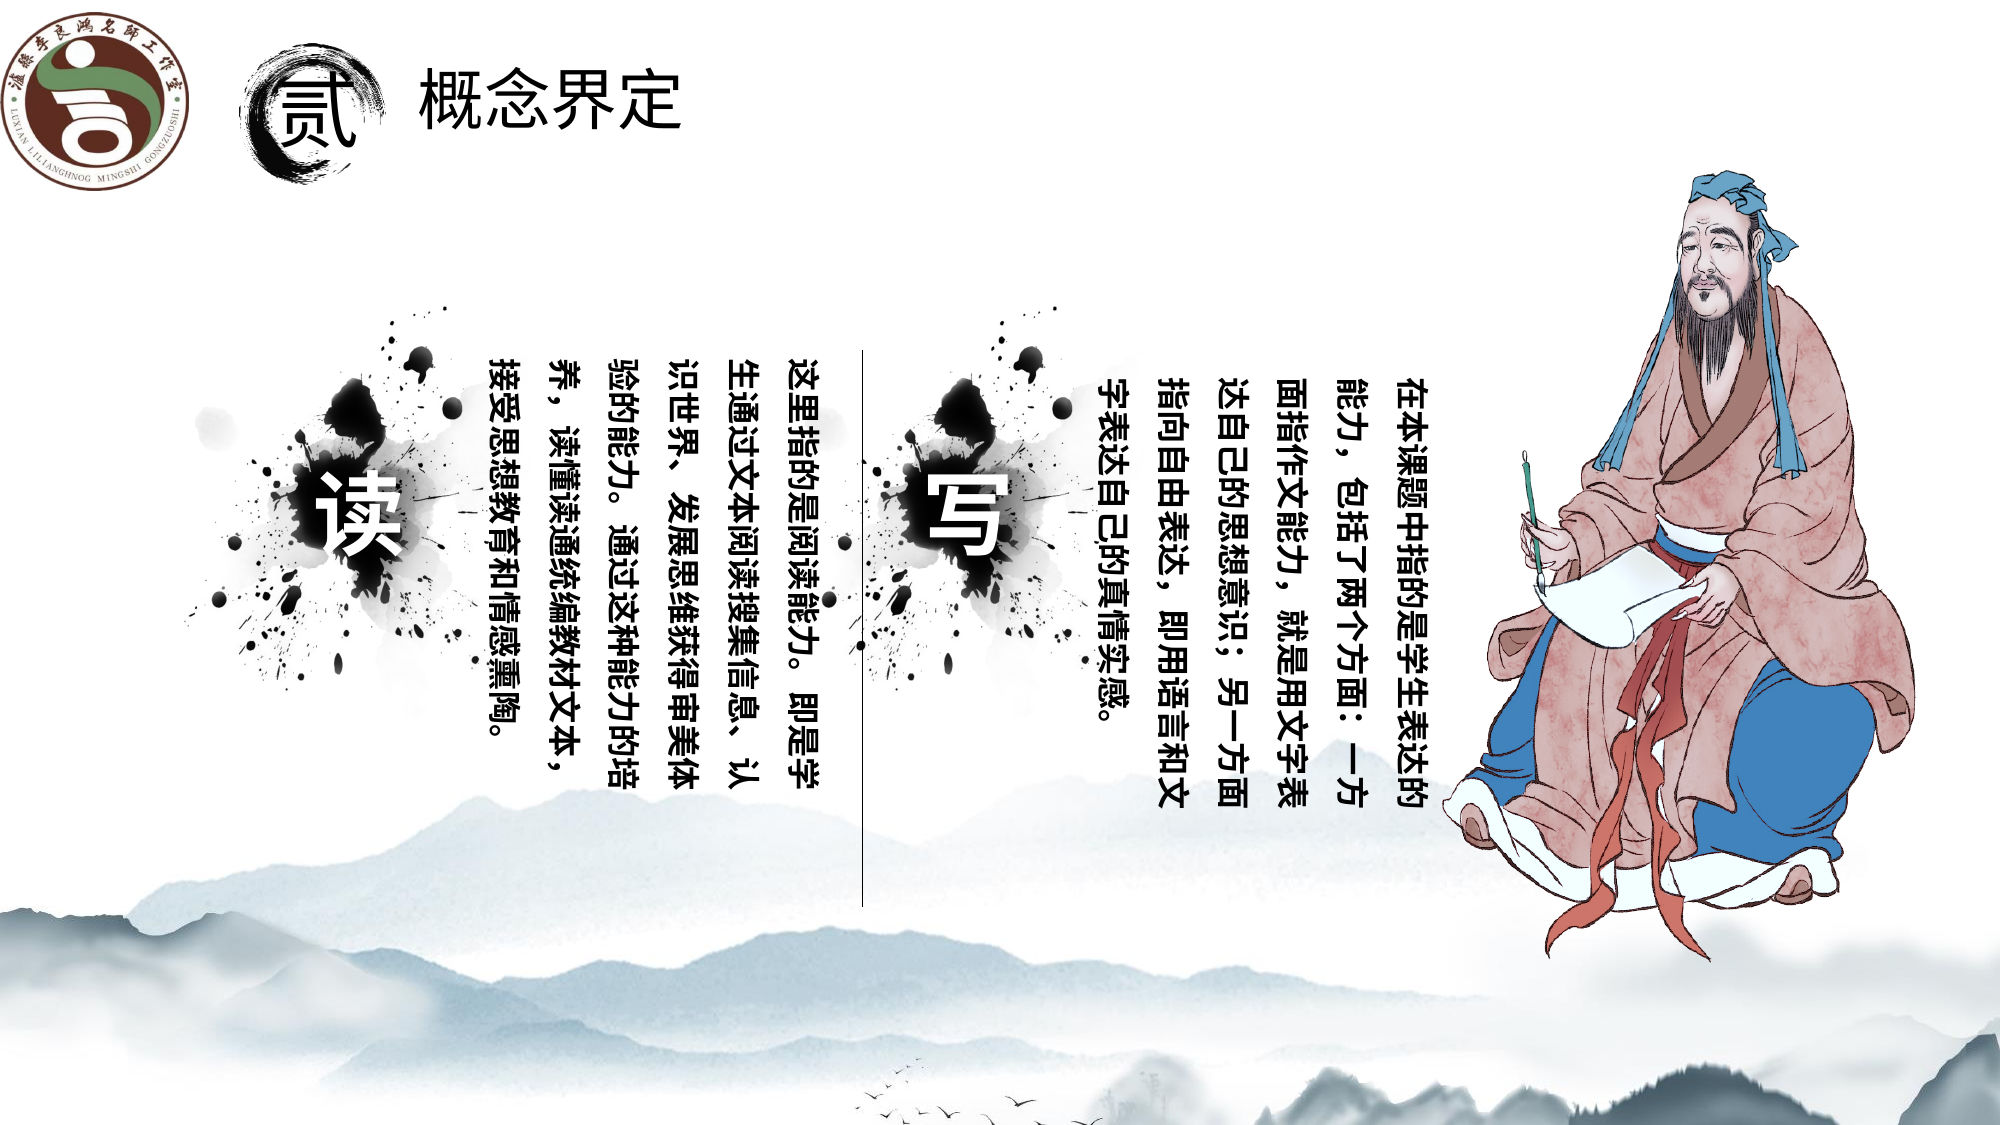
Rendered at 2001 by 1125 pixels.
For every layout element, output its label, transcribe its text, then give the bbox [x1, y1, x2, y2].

text_box 这里指的是阅读能力。即是学生通过文本阅读搜集信息、认识世界、发展思维获得审美体验的能力。通过这种能力的培养，读懂读通统编教材文本，接受思想教育和情感熏陶。 [463, 349, 862, 809]
picture [0, 12, 189, 191]
picture [0, 95, 2000, 1125]
text_box 在本课题中指的是学生表达的能力，包括了两个方面：一方面指作文能力，就是用文字表达自己的思想意识；另一方面指向自由表达，即用语言和文字表达自己的真情实感。 [1072, 368, 1294, 827]
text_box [233, 35, 1031, 194]
